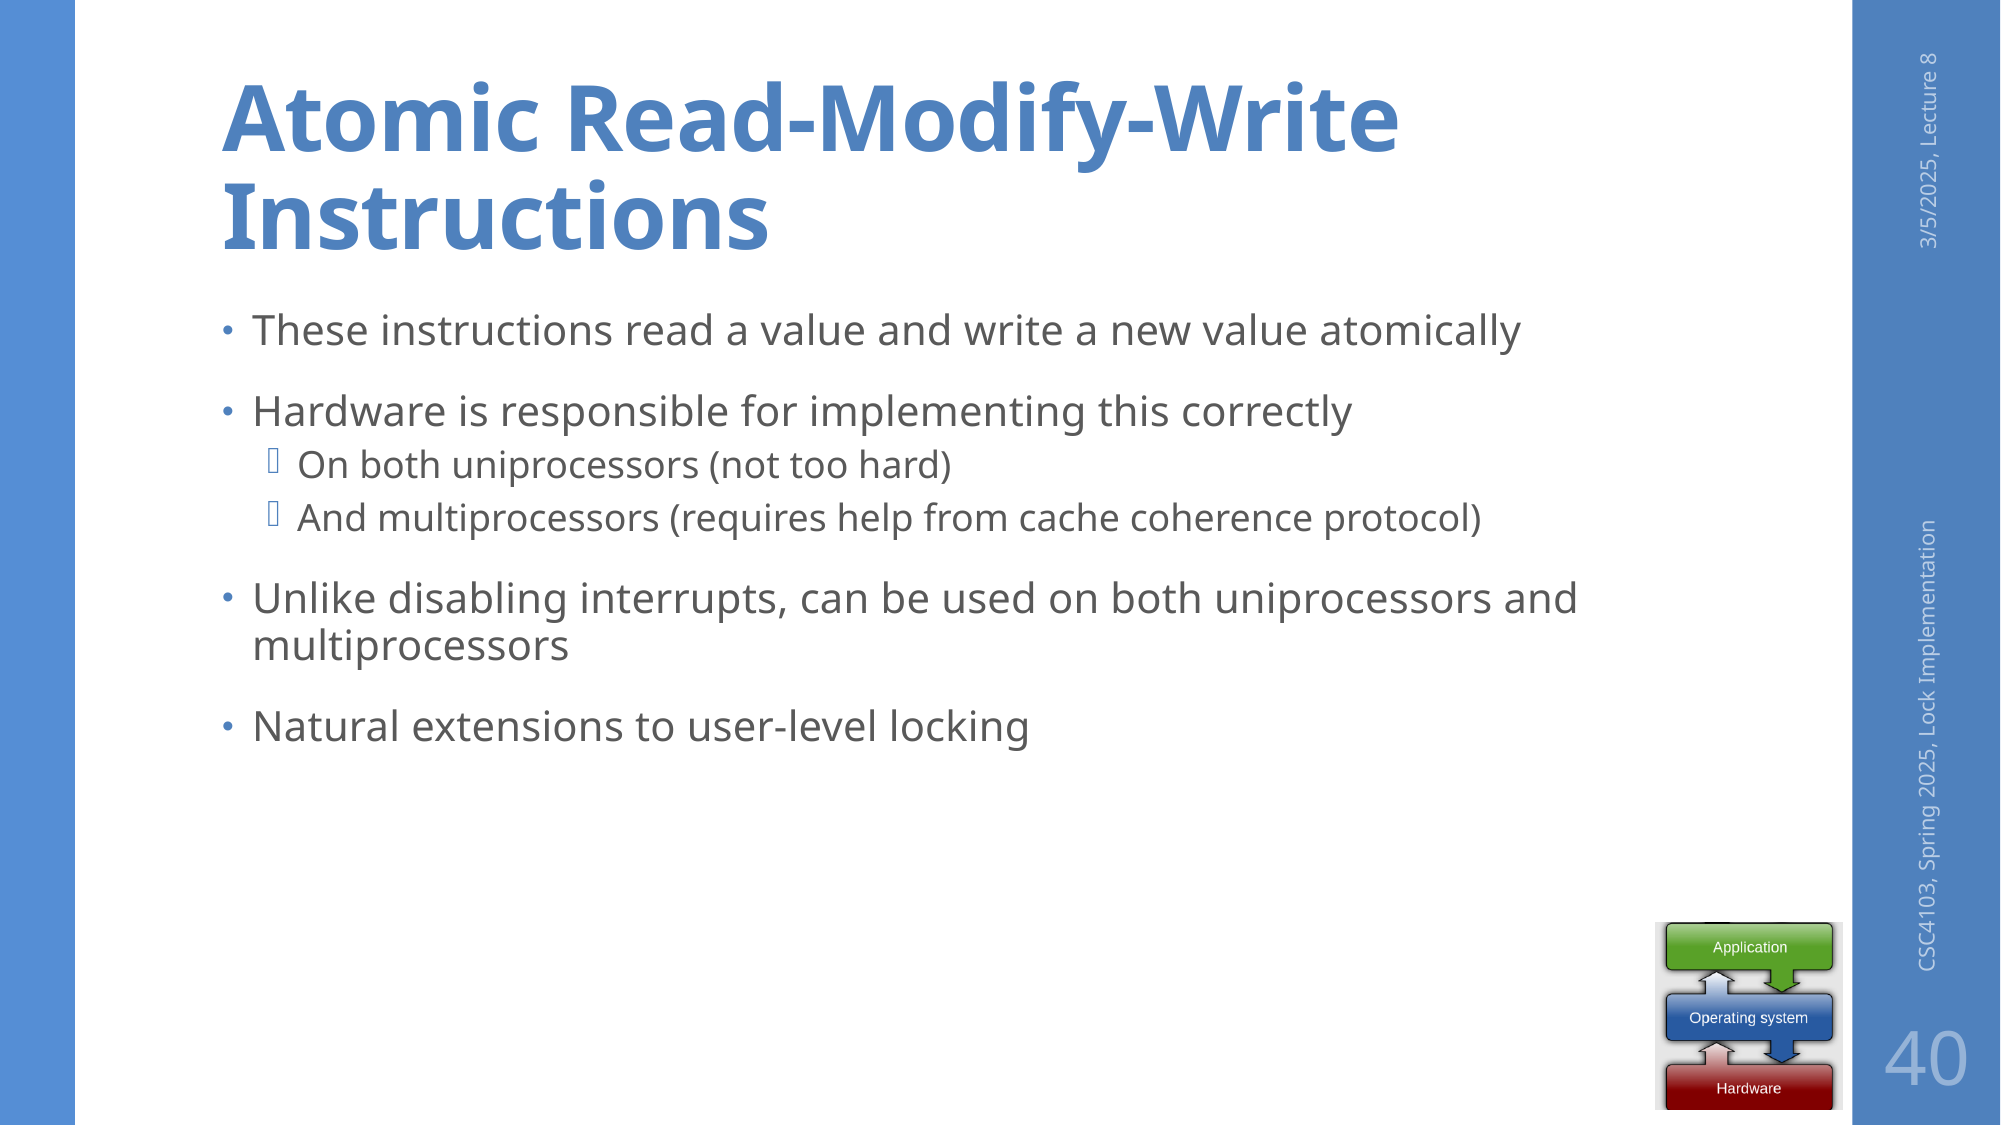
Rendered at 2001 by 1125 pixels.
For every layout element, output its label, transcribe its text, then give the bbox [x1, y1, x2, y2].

picture [1655, 922, 1843, 1110]
list These instructions read a value and write a new value atomically Hardware is responsible for implementing this correctly On both uniprocessors (not too hard) And multiprocessors (requires help from cache coherence protocol) Unlike disabling interrupts, can be used on both uniprocessors and multiprocessors Natural extensions to user-level locking [206, 299, 1617, 1014]
slide_number 40 [1852, 1012, 2000, 1110]
title Atomic Read-Modify-Write Instructions [206, 48, 1797, 278]
footer CSC4103, Spring 2025, Lock Implementation [1897, 400, 1958, 988]
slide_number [1897, 37, 1958, 351]
